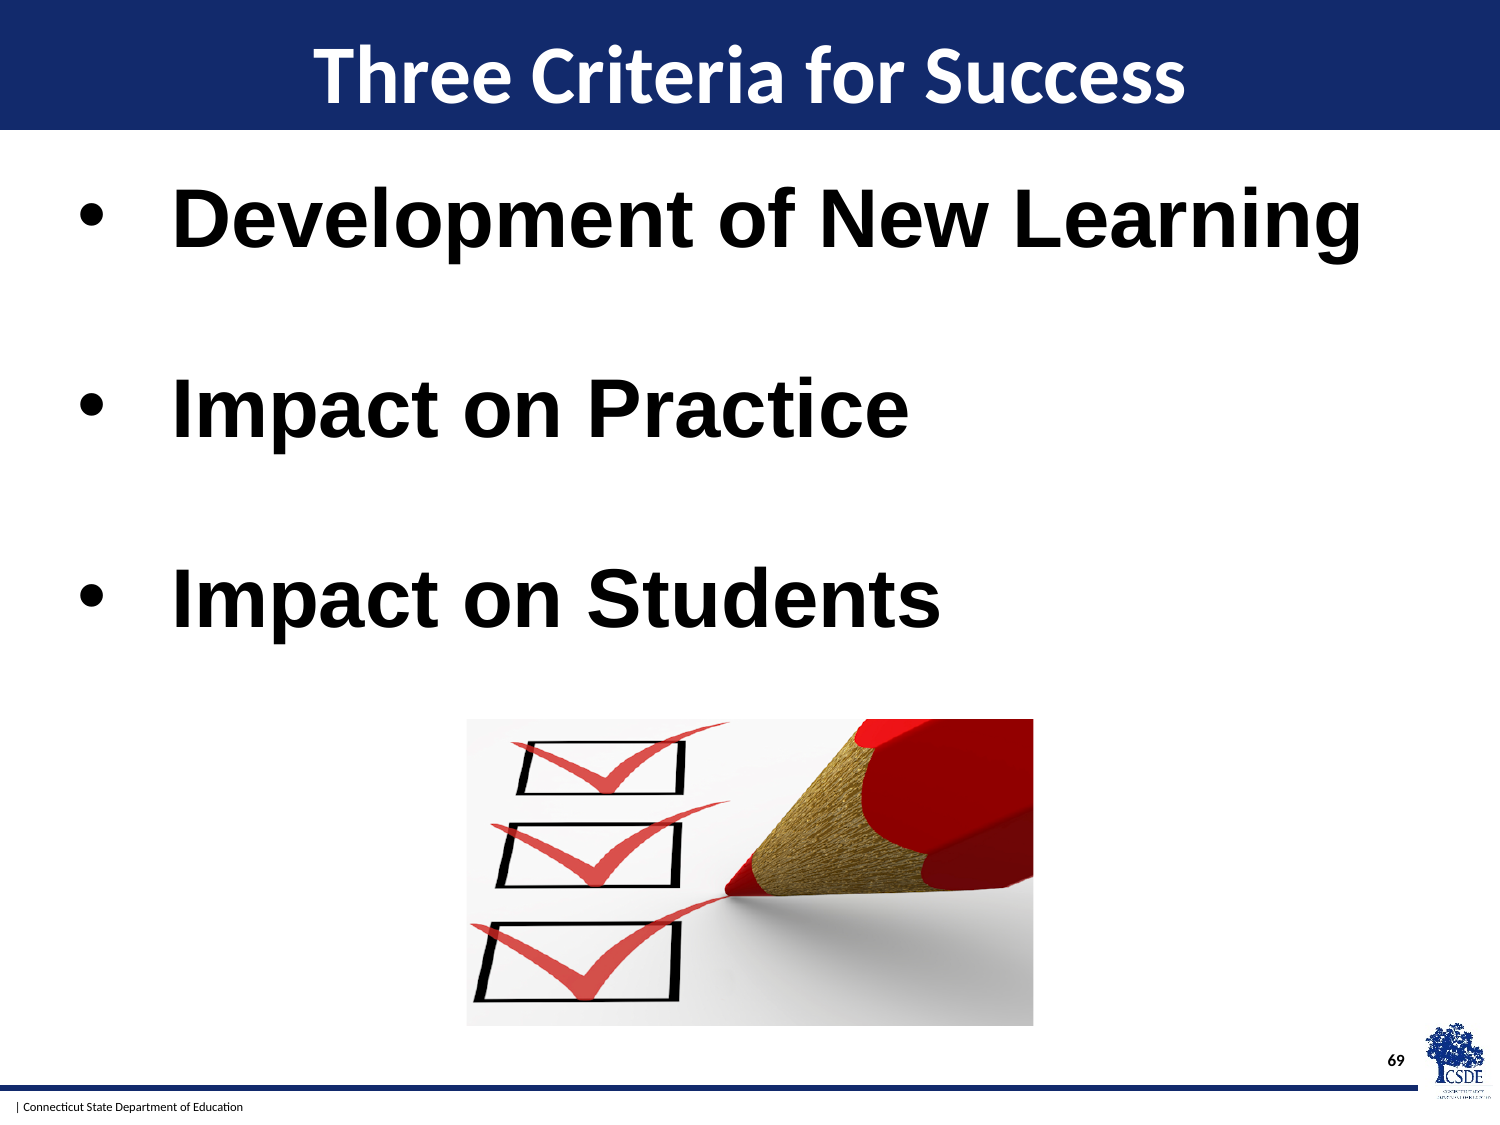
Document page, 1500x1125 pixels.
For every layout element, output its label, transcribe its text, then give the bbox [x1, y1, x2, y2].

text_box Development of New Learning Impact on Practice Impact on Students [75, 163, 1426, 645]
picture [1425, 1023, 1493, 1099]
picture [466, 719, 1034, 1026]
title Three Criteria for Success [75, 0, 1426, 160]
